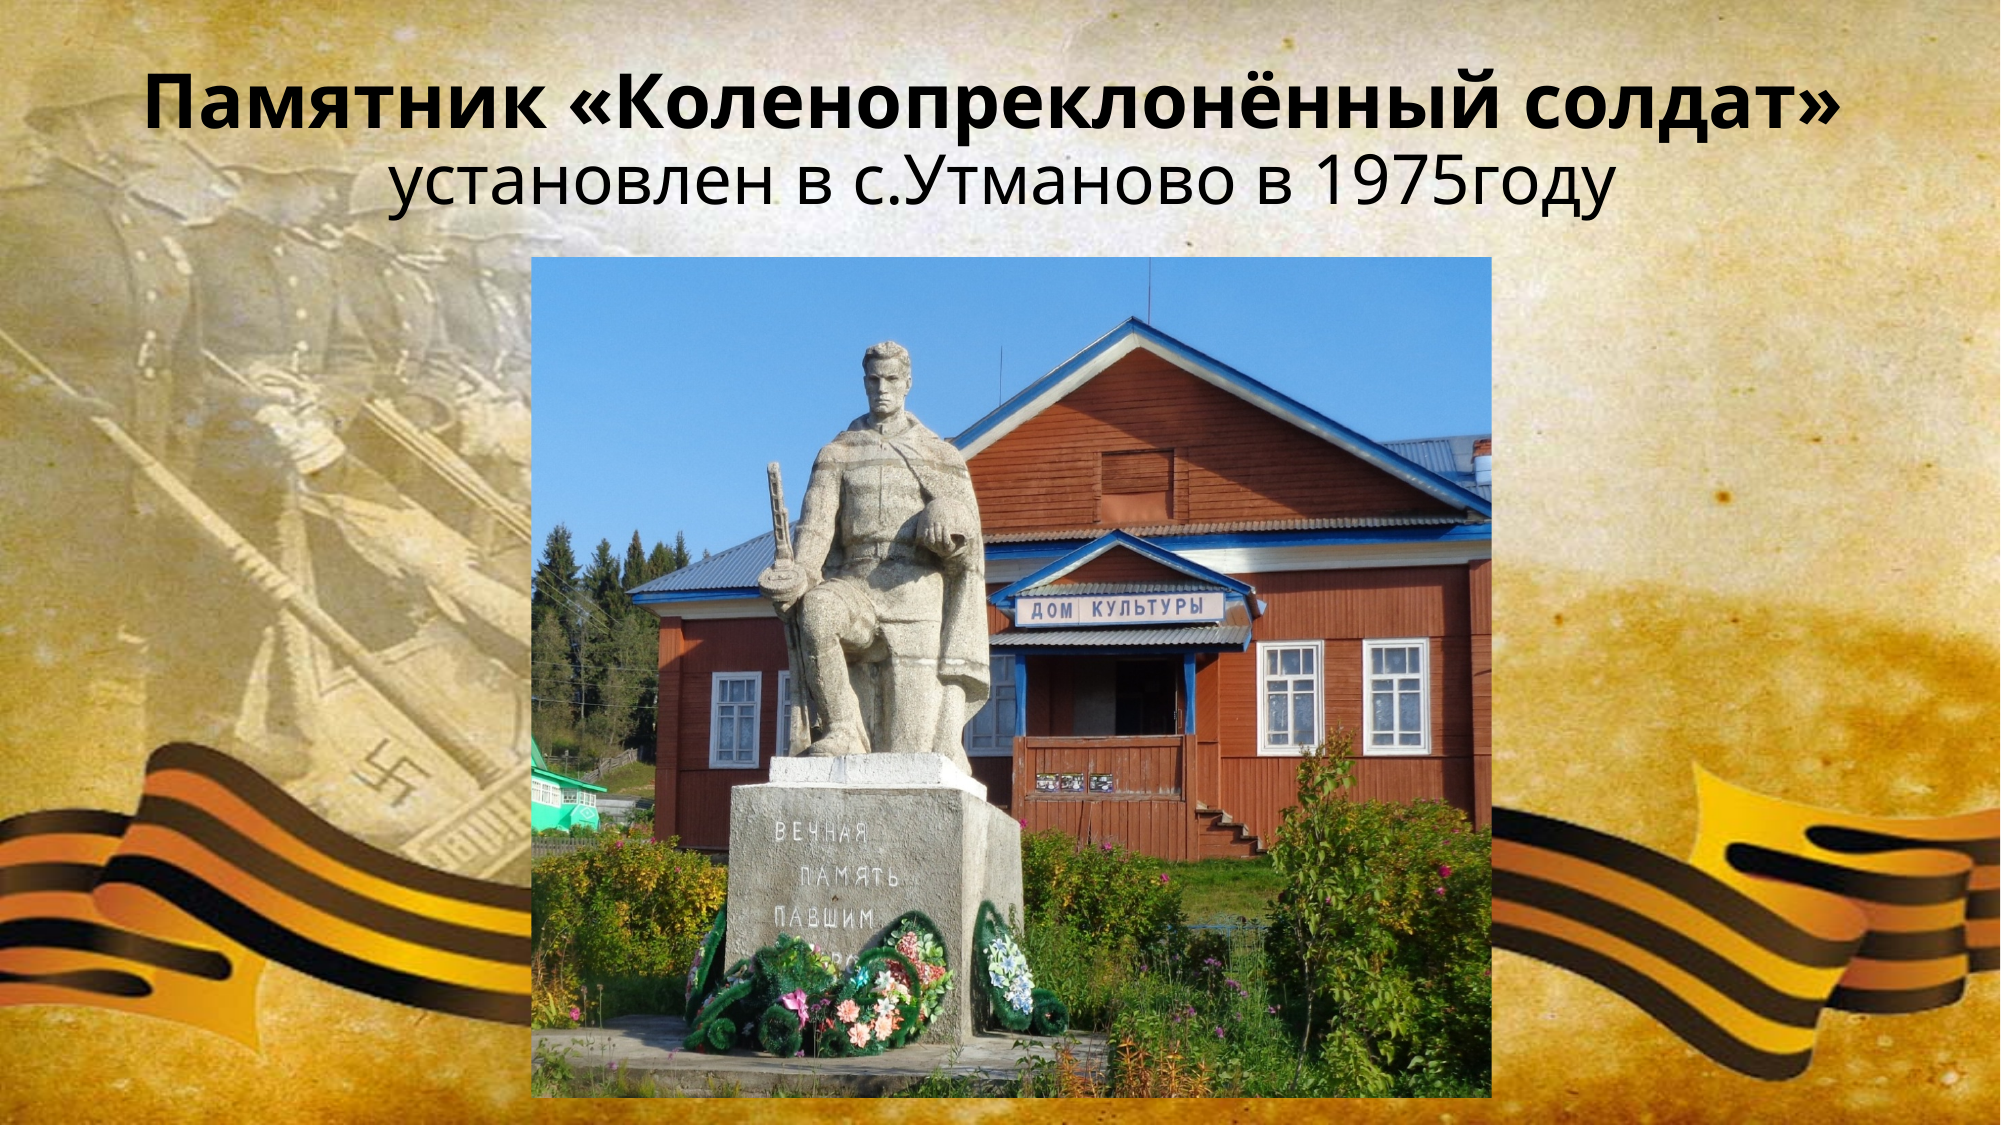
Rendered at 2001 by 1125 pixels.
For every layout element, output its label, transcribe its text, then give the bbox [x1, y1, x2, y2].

title Памятник «Коленопреклонённый солдат» установлен в с.Утманово в 1975году [79, 32, 1927, 250]
picture [0, 0, 2001, 1125]
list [531, 257, 1492, 1098]
